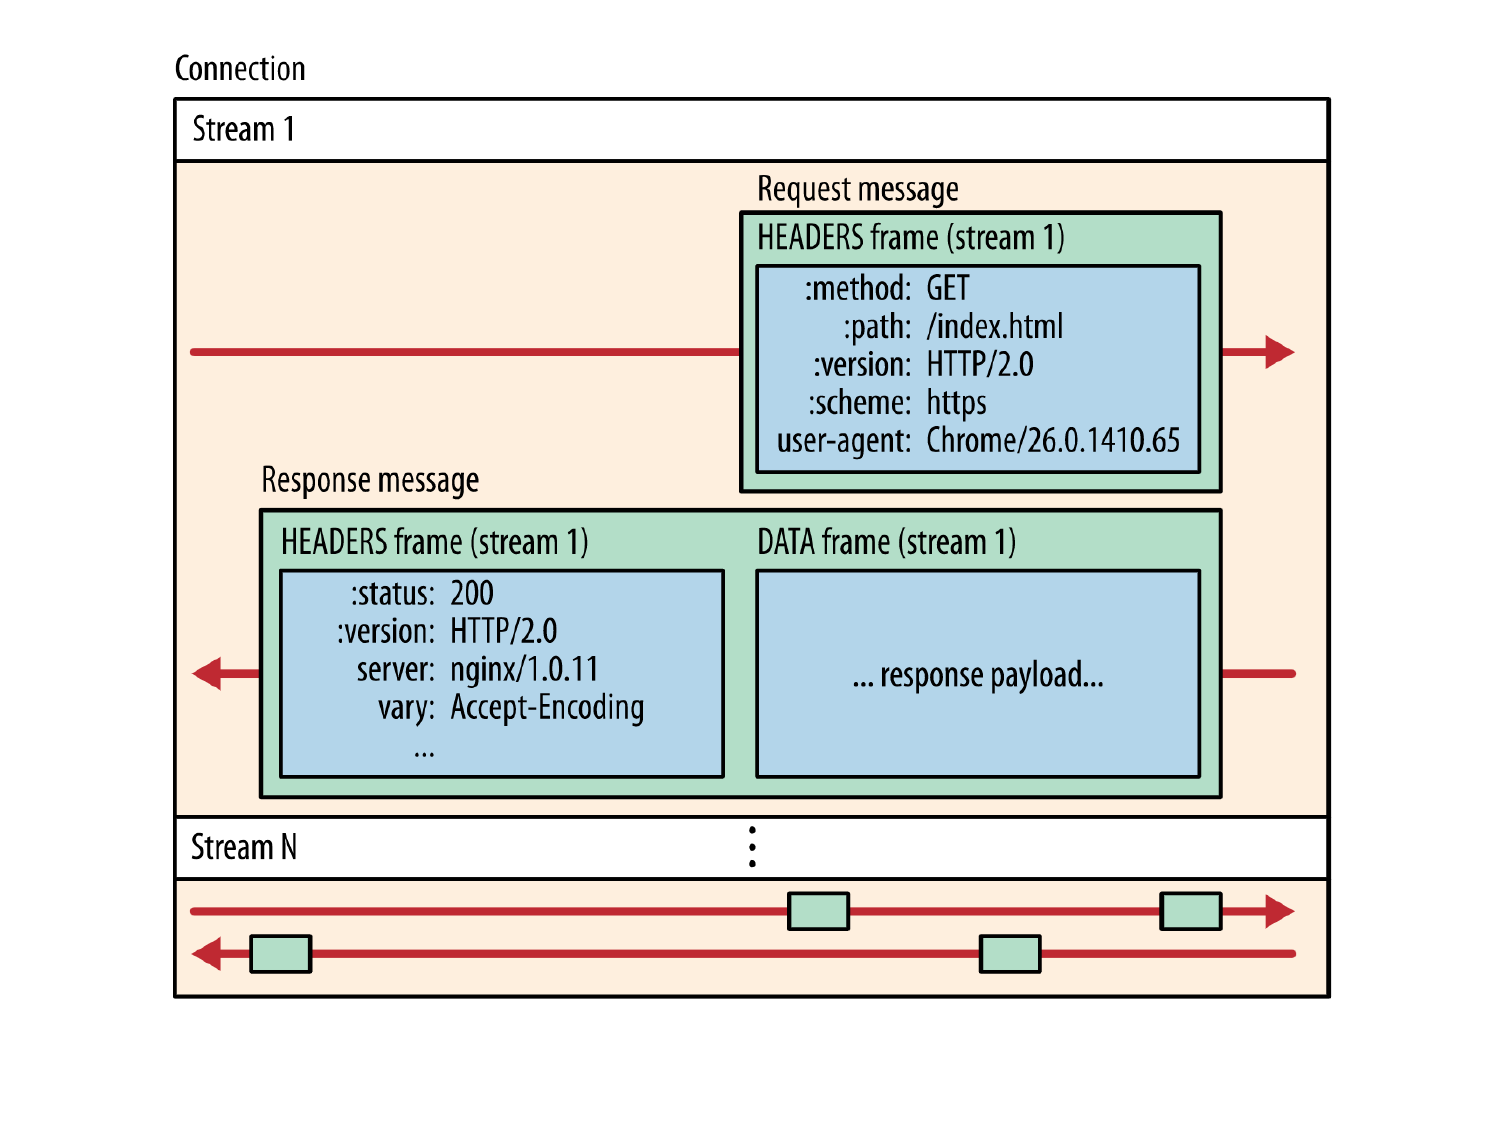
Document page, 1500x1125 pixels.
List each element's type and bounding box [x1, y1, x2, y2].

picture [162, 37, 1345, 1013]
